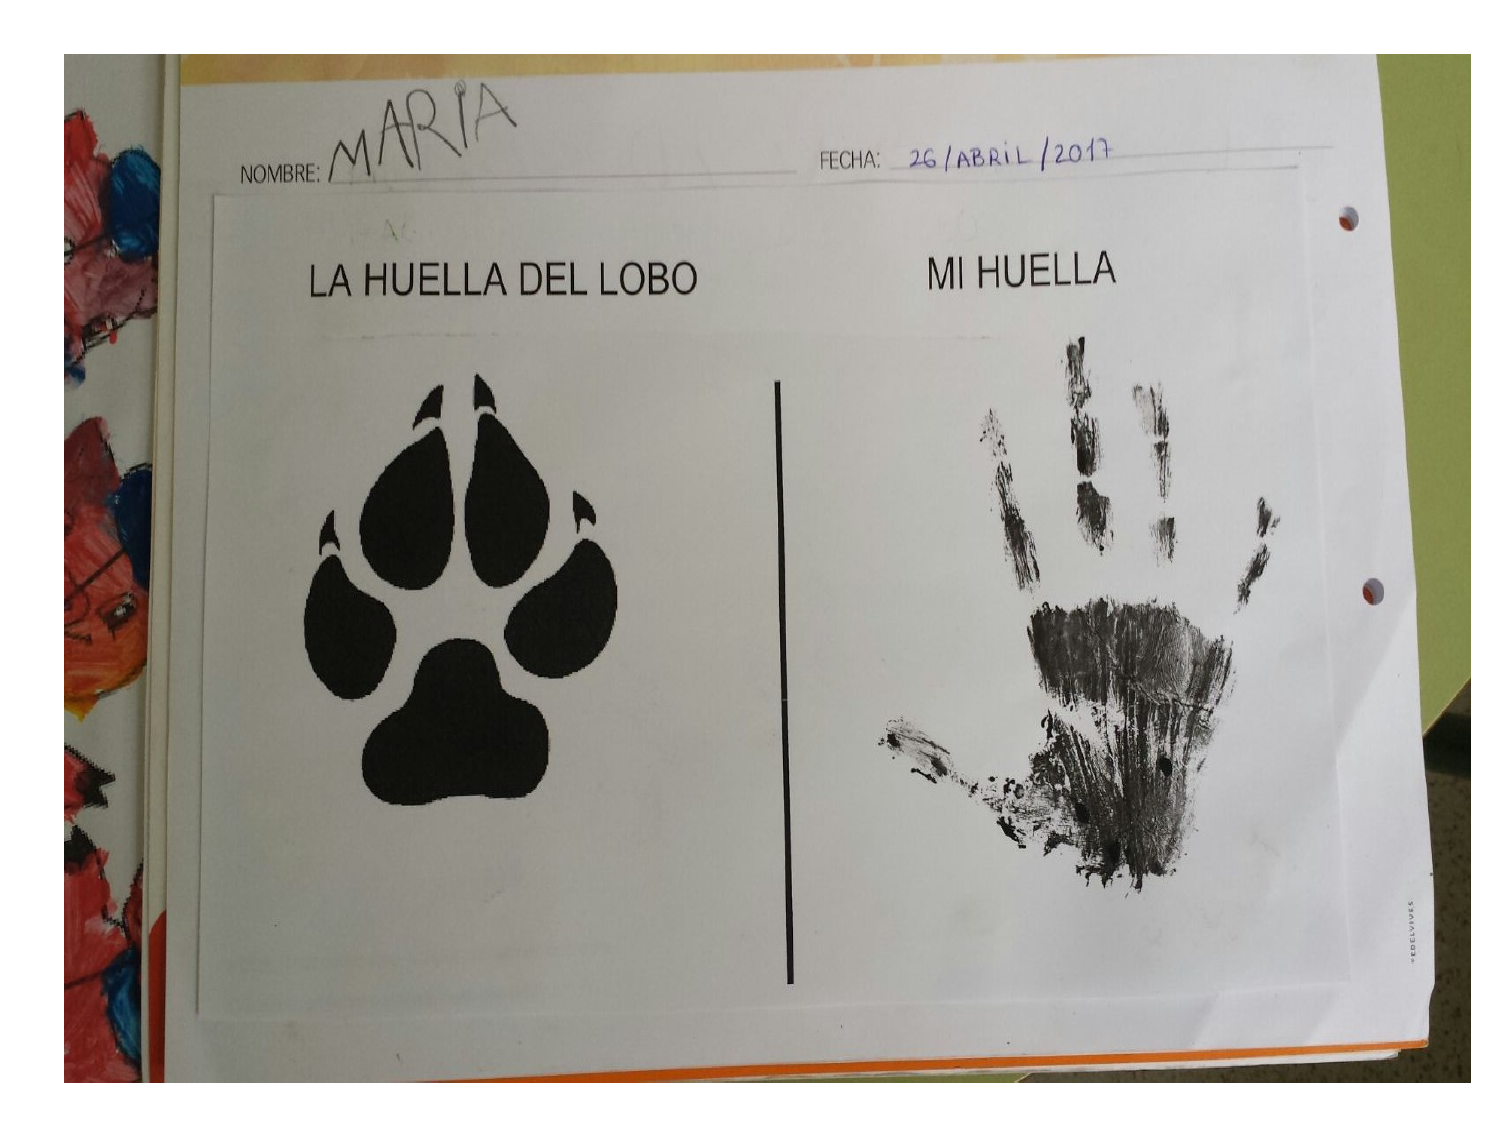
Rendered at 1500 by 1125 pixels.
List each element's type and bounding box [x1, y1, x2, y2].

list [64, 54, 1471, 1083]
